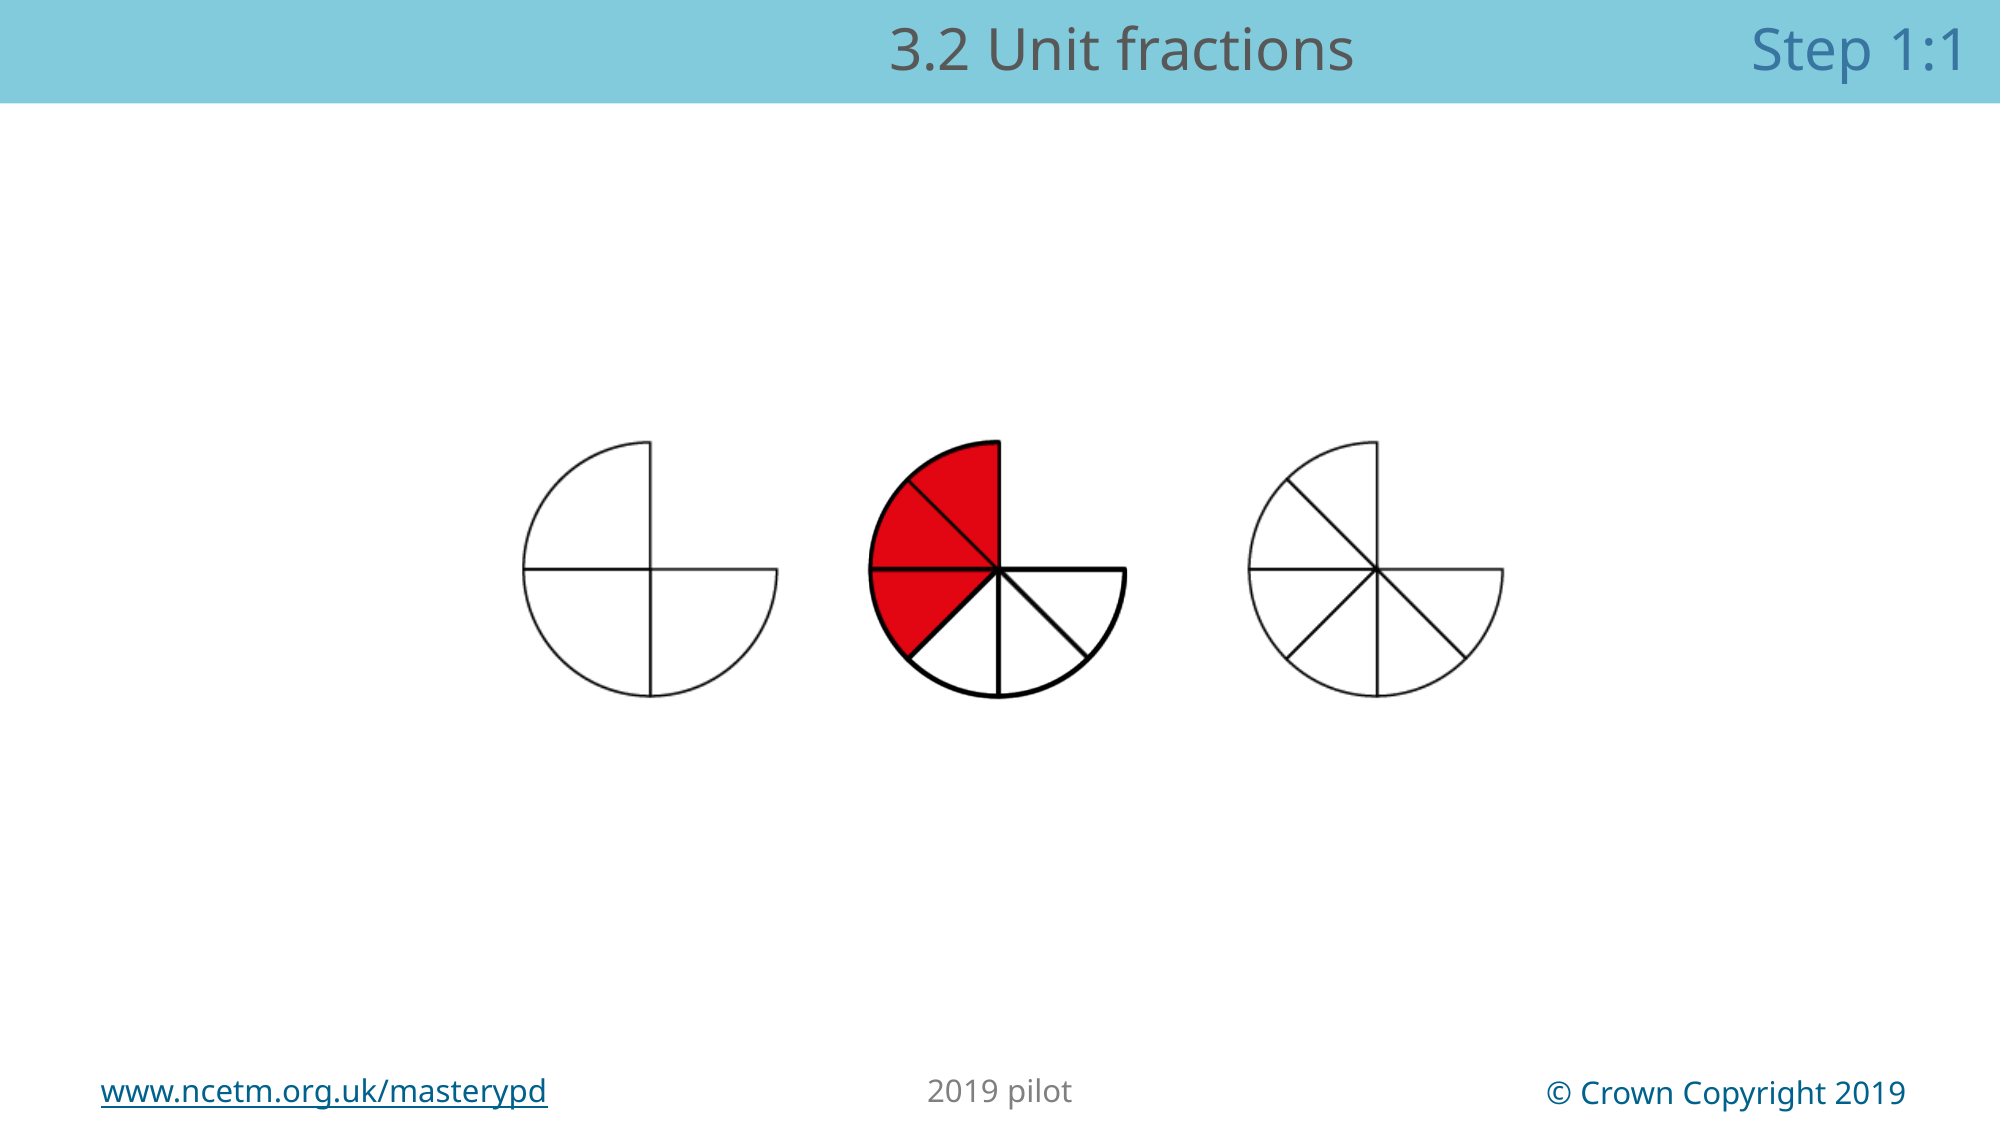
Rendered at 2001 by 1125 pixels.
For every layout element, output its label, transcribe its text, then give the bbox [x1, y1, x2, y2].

list 3.2 Unit fractions Step 1:1 [0, 0, 2000, 104]
picture [521, 258, 1506, 885]
